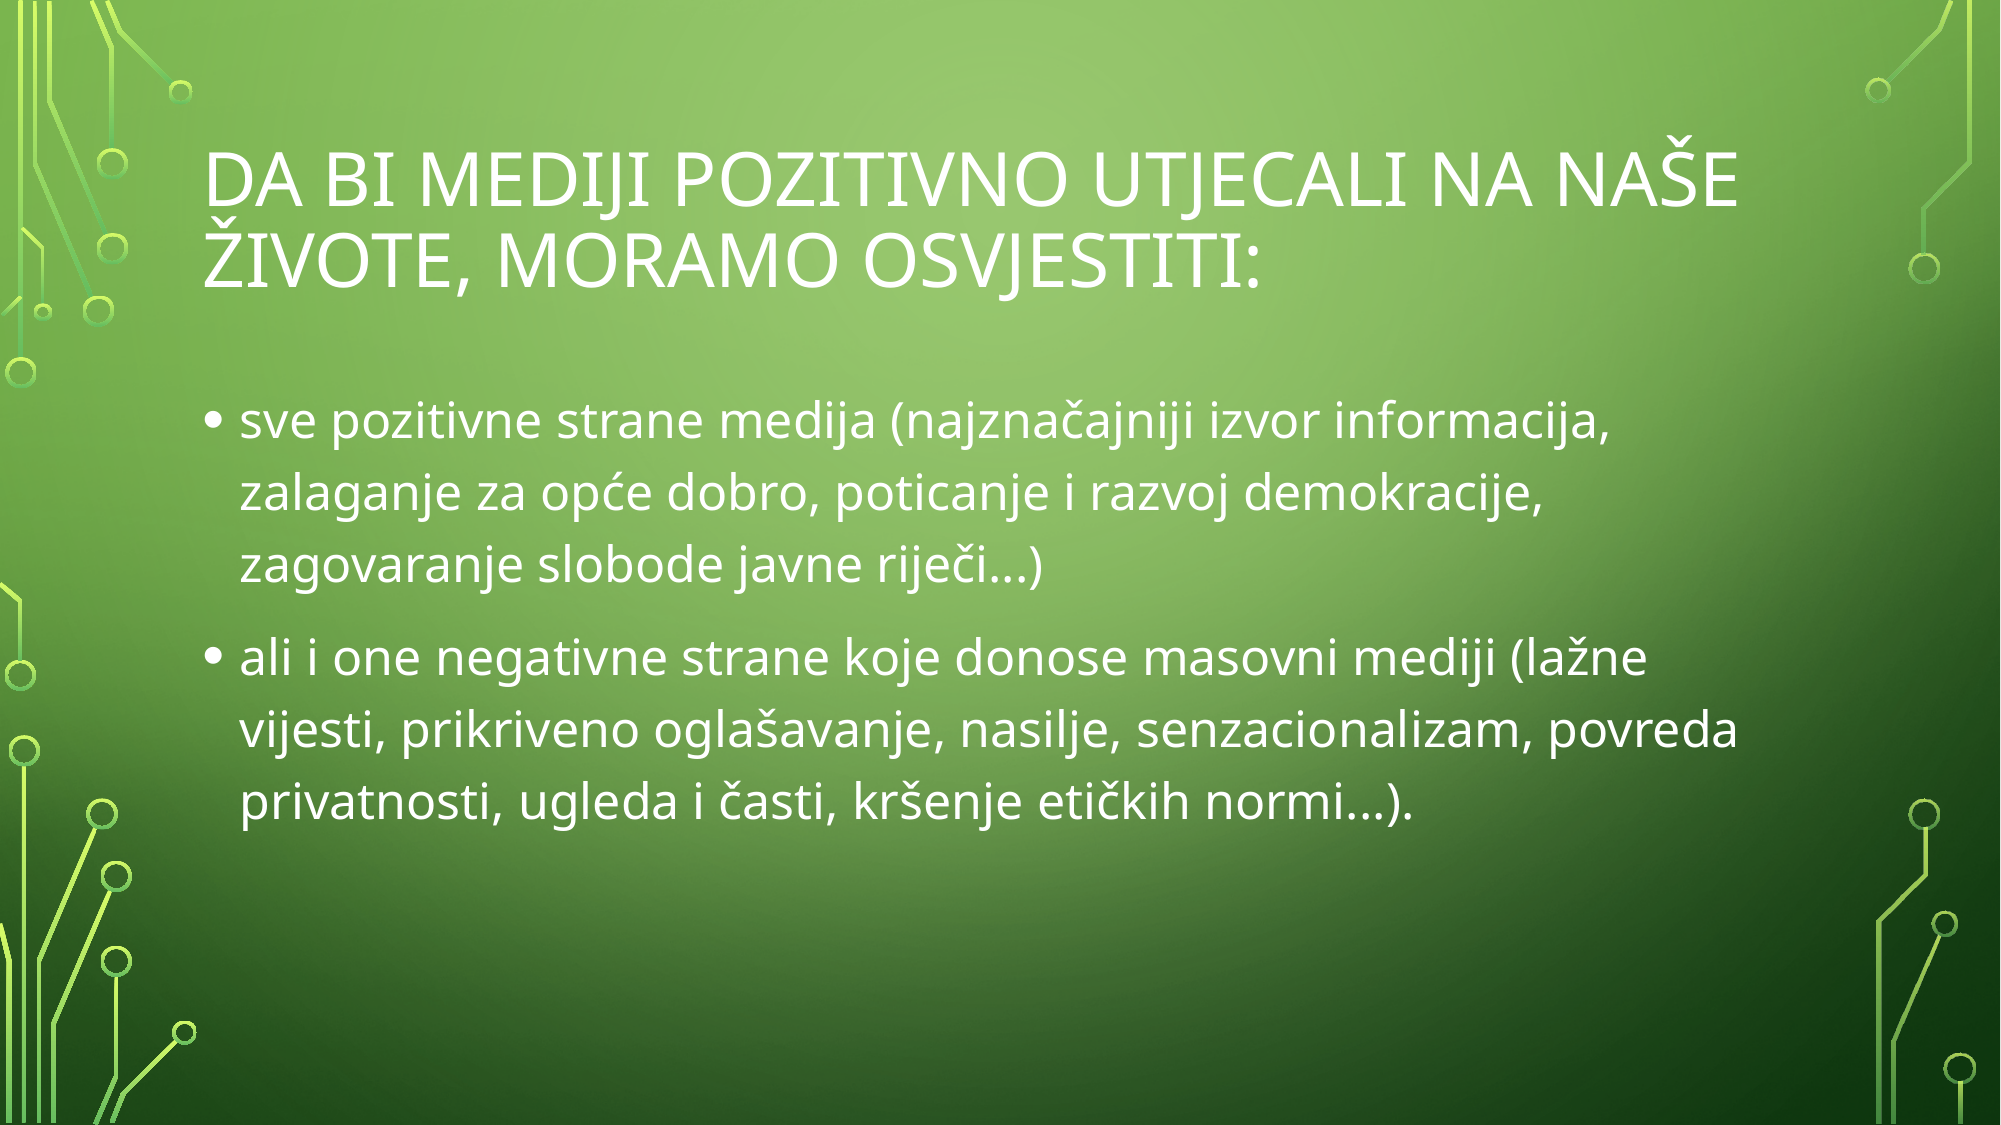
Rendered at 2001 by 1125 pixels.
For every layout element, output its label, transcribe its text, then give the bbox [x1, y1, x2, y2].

list sve pozitivne strane medija (najznačajniji izvor informacija, zalaganje za opće dobro, poticanje i razvoj demokracije, zagovaranje slobode javne riječi...) ali i one negativne strane koje donose masovni mediji (lažne vijesti, prikriveno oglašavanje, nasilje, senzacionalizam, povreda privatnosti, ugleda i časti, kršenje etičkih normi...). [187, 369, 1813, 950]
title Da bi mediji pozitivno utjecali na naše živote, moramo OSVJESTITI: [187, 101, 1813, 344]
